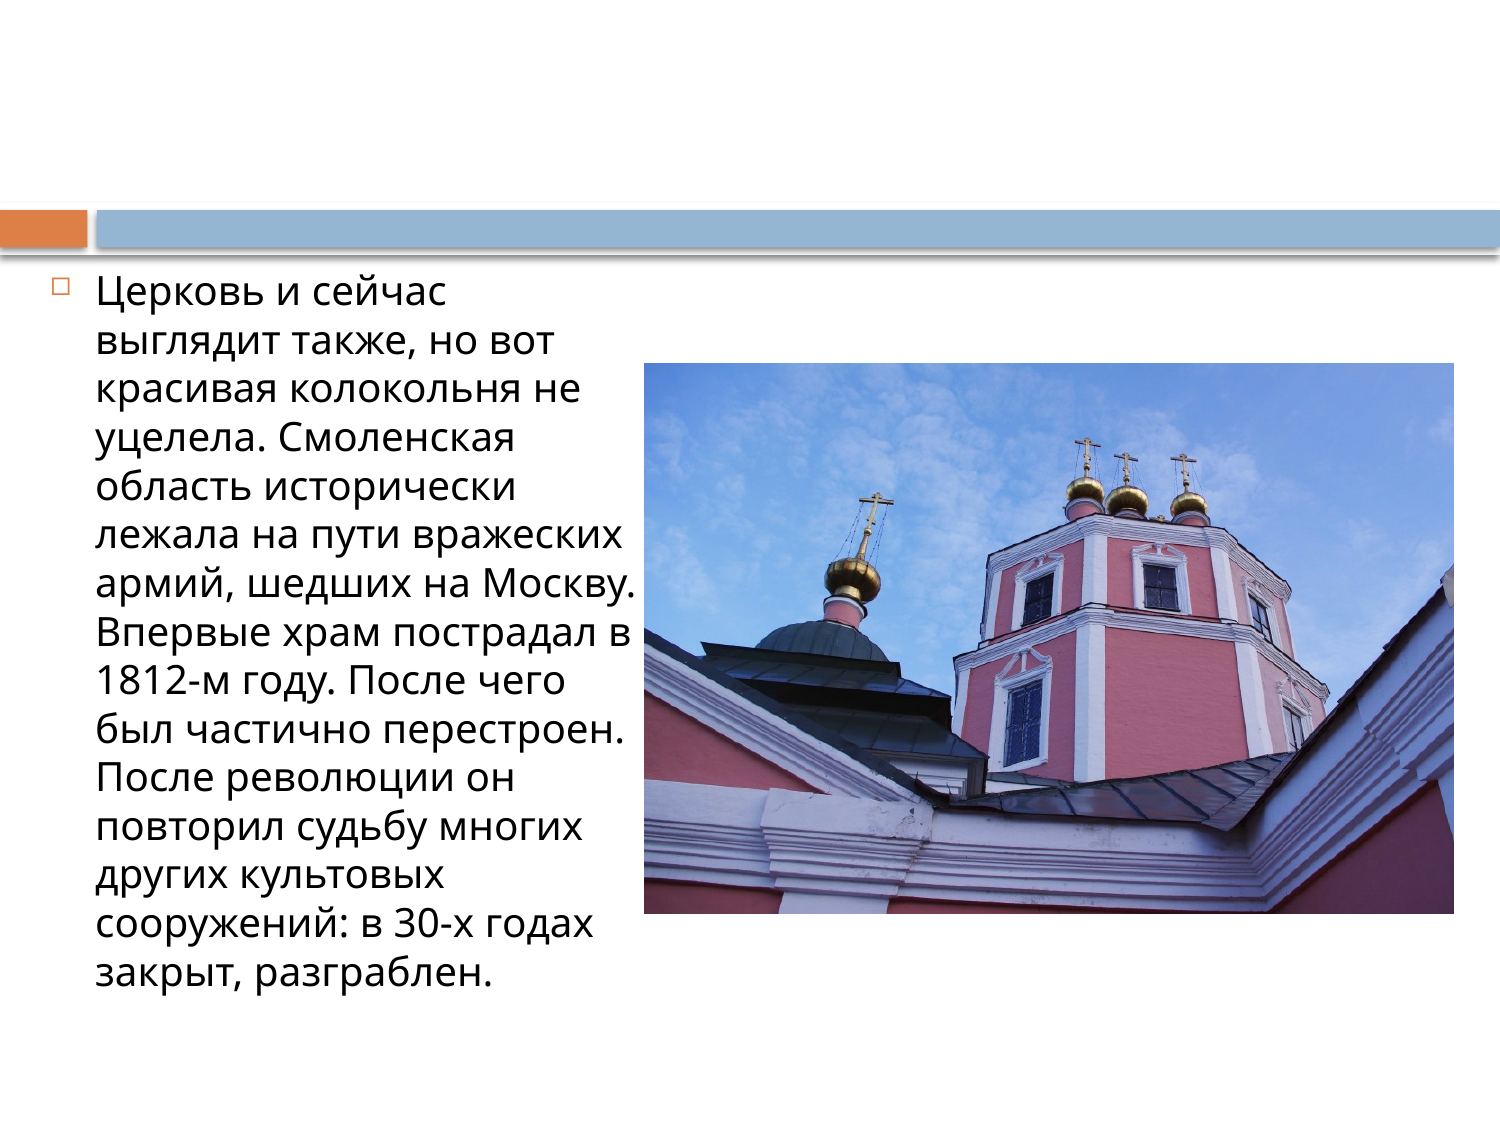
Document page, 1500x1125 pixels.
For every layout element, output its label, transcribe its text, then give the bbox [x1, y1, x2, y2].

picture [644, 362, 1454, 914]
list Церковь и сейчас выглядит также, но вот красивая колокольня не уцелела. Смоленская область исторически лежала на пути вражеских армий, шедших на Москву. Впервые храм пострадал в 1812-м году. После чего был частично перестроен. После революции он повторил судьбу многих других культовых сооружений: в 30-х годах закрыт, разграблен. [35, 257, 657, 1062]
